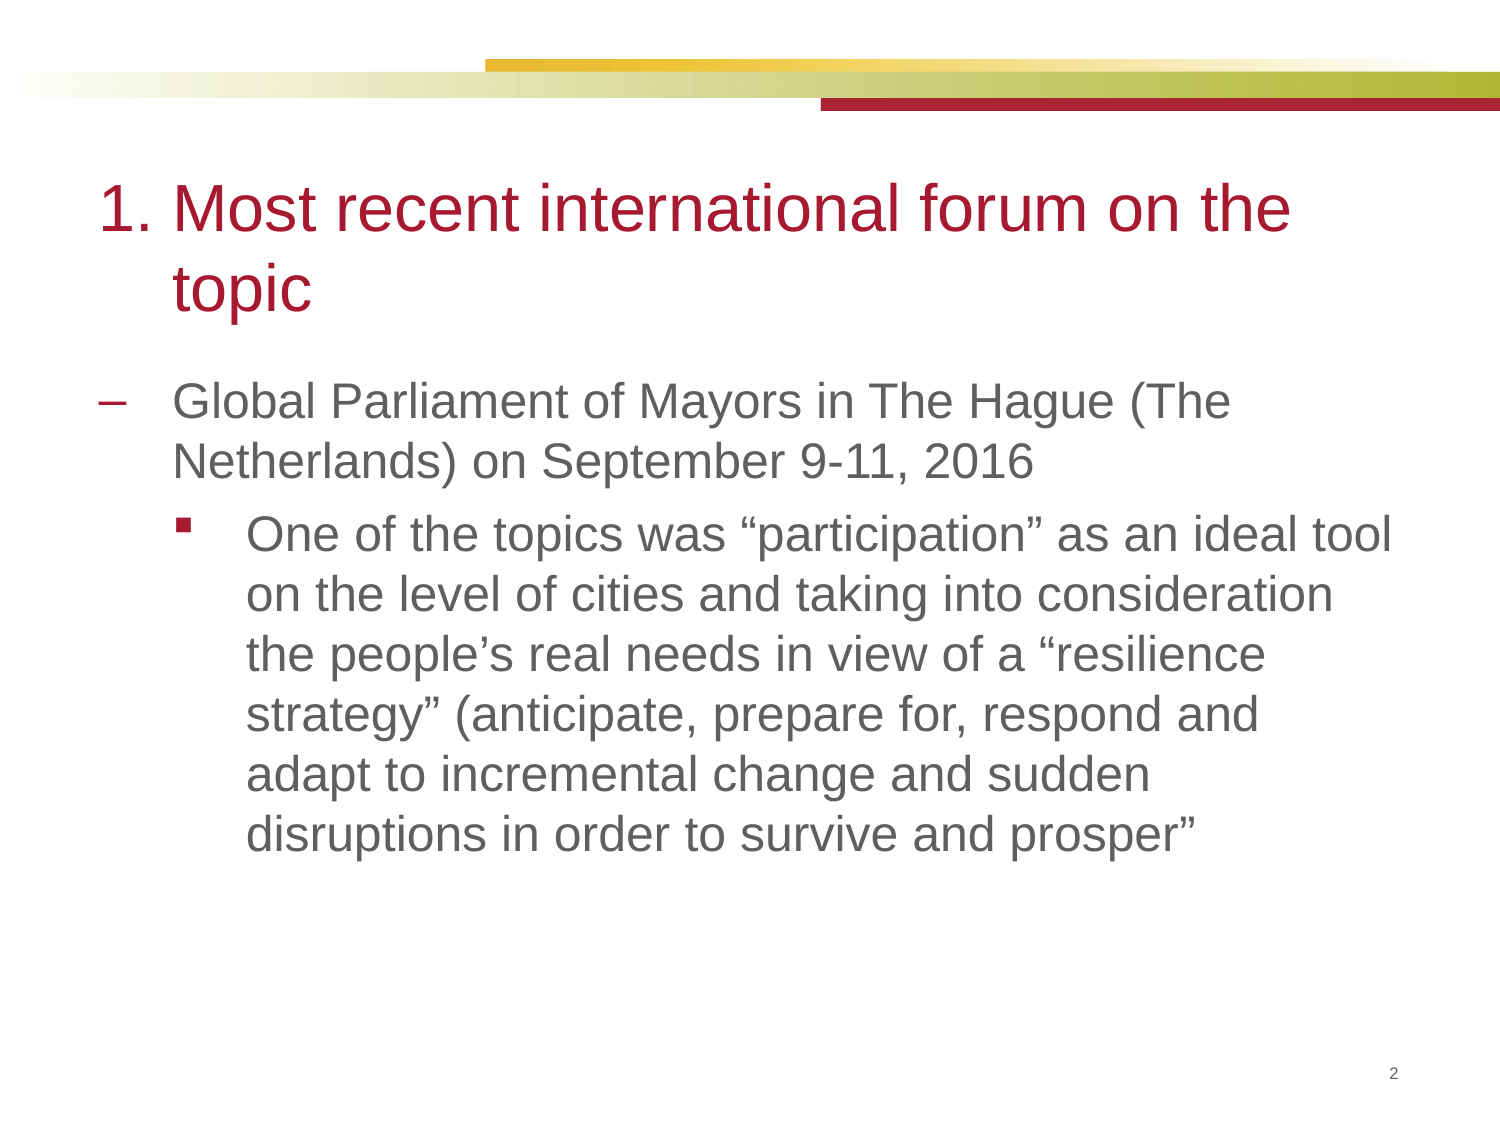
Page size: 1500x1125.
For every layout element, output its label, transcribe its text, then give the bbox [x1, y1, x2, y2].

slide_number 2 [1287, 1062, 1399, 1092]
list Global Parliament of Mayors in The Hague (The Netherlands) on September 9-11, 2016 One of the topics was “participation” as an ideal tool on the level of cities and taking into consideration the people’s real needs in view of a “resilience strategy” (anticipate, prepare for, respond and adapt to incremental change and sudden disruptions in order to survive and prosper” [98, 368, 1398, 988]
title 1. Most recent international forum on the topic [98, 244, 1398, 325]
picture [0, 59, 1500, 111]
